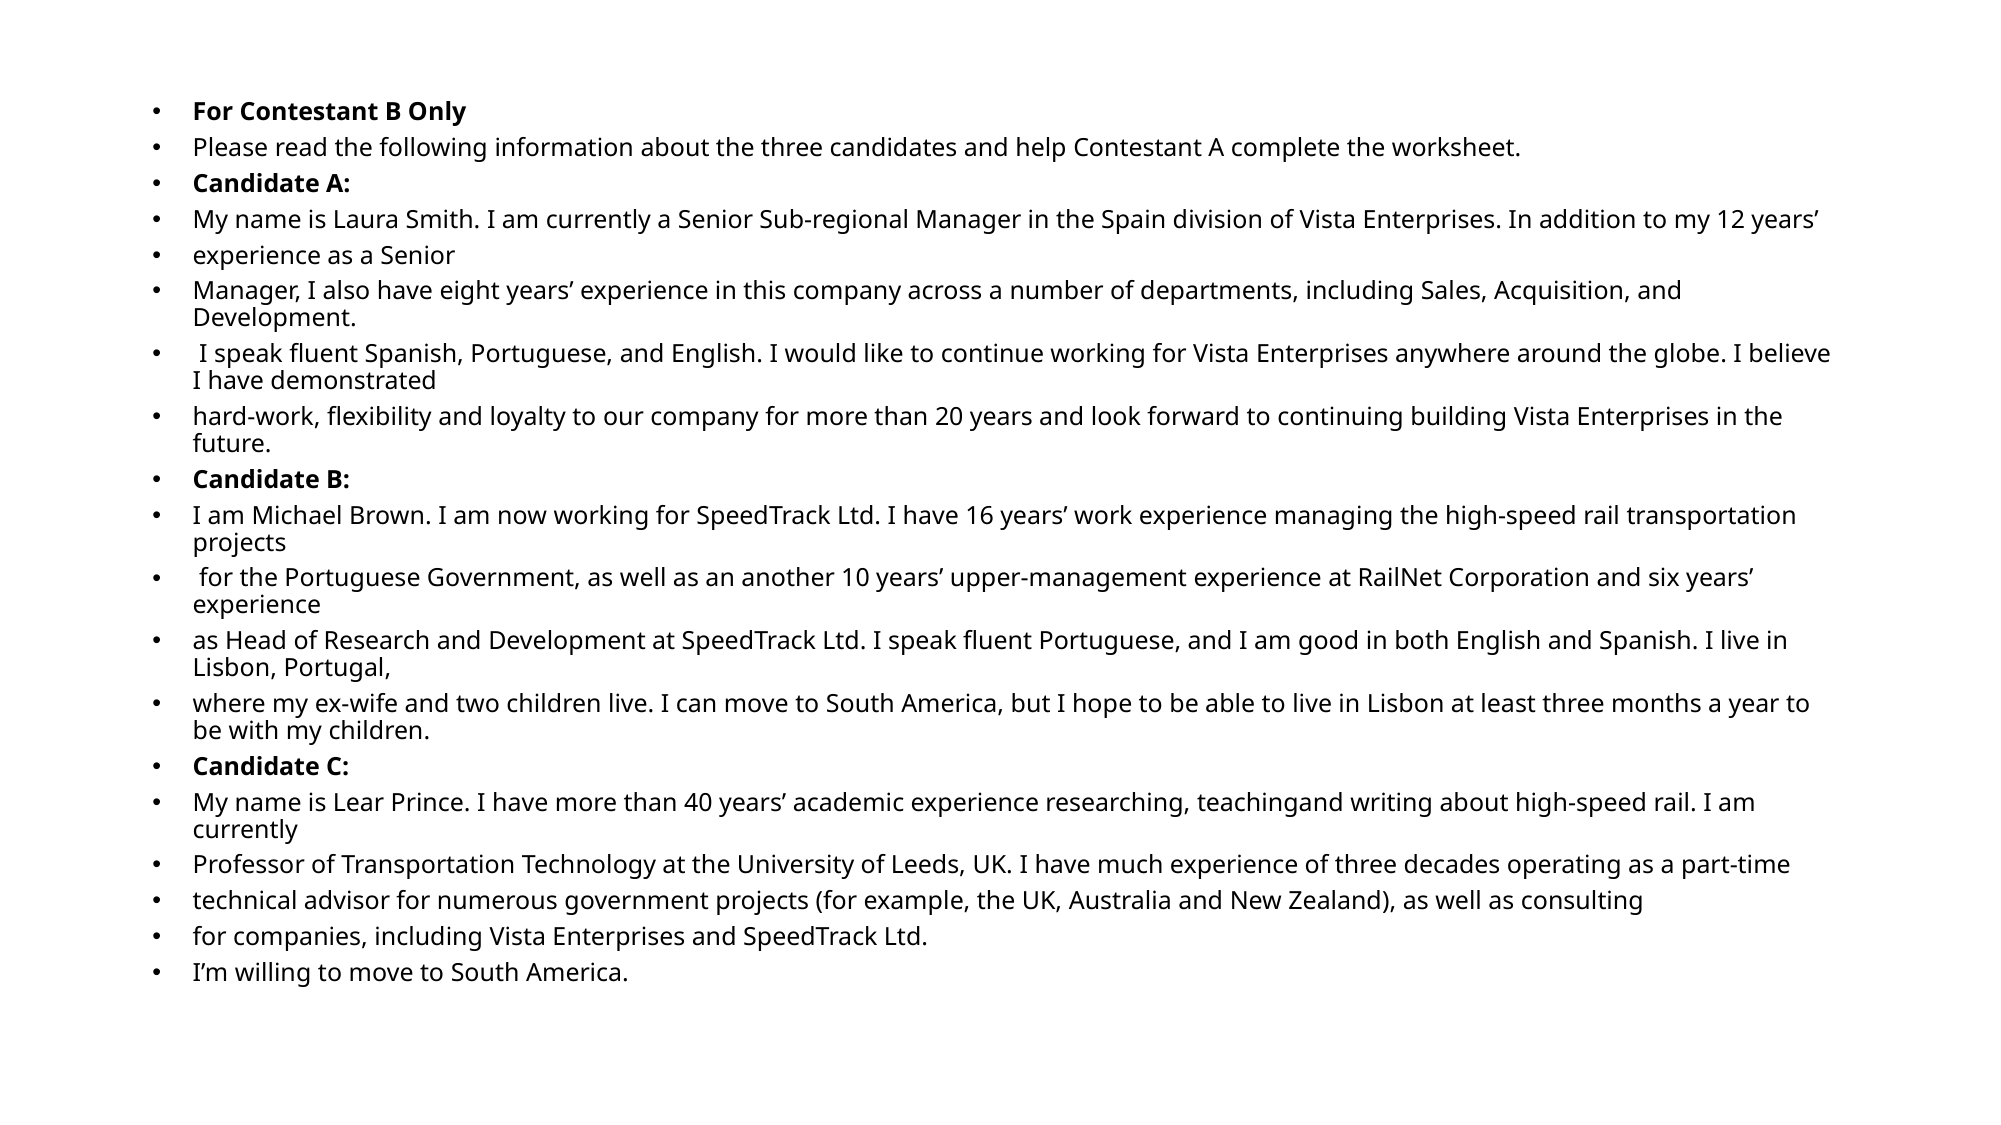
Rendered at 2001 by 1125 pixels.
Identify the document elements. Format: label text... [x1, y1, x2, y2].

list For Contestant B Only Please read the following information about the three candidates and help Contestant A complete the worksheet. Candidate A: My name is Laura Smith. I am currently a Senior Sub-regional Manager in the Spain division of Vista Enterprises. In addition to my 12 years’ experience as a Senior Manager, I also have eight years’ experience in this company across a number of departments, including Sales, Acquisition, and Development. I speak fluent Spanish, Portuguese, and English. I would like to continue working for Vista Enterprises anywhere around the globe. I believe I have demonstrated hard-work, flexibility and loyalty to our company for more than 20 years and look forward to continuing building Vista Enterprises in the future. Candidate B: I am Michael Brown. I am now working for SpeedTrack Ltd. I have 16 years’ work experience managing the high-speed rail transportation projects for the Portuguese Government, as well as an another 10 years’ upper-management experience at RailNet Corporation and six years’ experience as Head of Research and Development at SpeedTrack Ltd. I speak fluent Portuguese, and I am good in both English and Spanish. I live in Lisbon, Portugal, where my ex-wife and two children live. I can move to South America, but I hope to be able to live in Lisbon at least three months a year to be with my children. Candidate C: My name is Lear Prince. I have more than 40 years’ academic experience researching, teachingand writing about high-speed rail. I am currently Professor of Transportation Technology at the University of Leeds, UK. I have much experience of three decades operating as a part-time technical advisor for numerous government projects (for example, the UK, Australia and New Zealand), as well as consulting for companies, including Vista Enterprises and SpeedTrack Ltd. I’m willing to move to South America. [137, 91, 1863, 1014]
